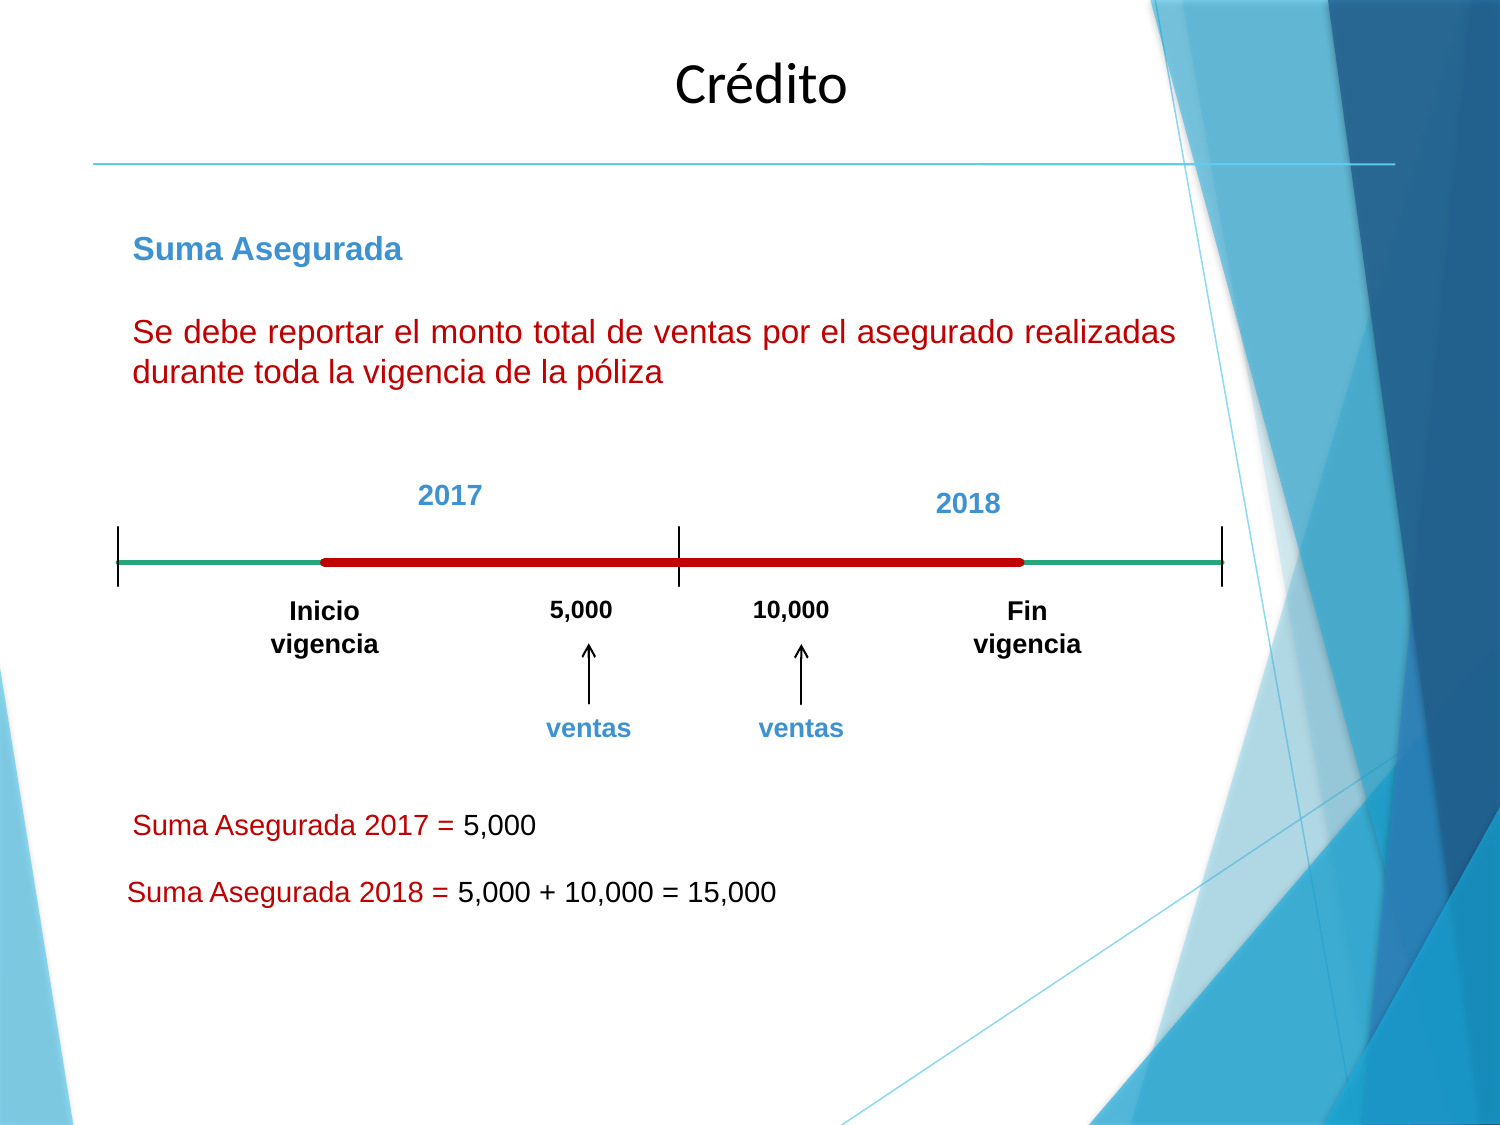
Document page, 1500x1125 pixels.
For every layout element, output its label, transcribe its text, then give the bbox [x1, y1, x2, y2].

text_box Crédito [210, 37, 1313, 123]
text_box Suma Asegurada 2018 = 5,000 + 10,000 = 15,000 [112, 866, 1187, 917]
text_box Fin vigencia [950, 586, 1104, 666]
text_box ventas [521, 703, 656, 751]
text_box Inicio vigencia [248, 586, 402, 666]
text_box Suma Asegurada 2017 = 5,000 [117, 798, 1193, 849]
text_box 2017 [373, 469, 527, 519]
text_box ventas [734, 703, 869, 751]
text_box 10,000 [714, 586, 869, 631]
text_box Se debe reportar el monto total de ventas por el asegurado realizadas durante toda la vigencia de la póliza [117, 302, 1193, 398]
text_box 5,000 [504, 586, 658, 631]
text_box 2018 [891, 476, 1045, 527]
text_box Suma Asegurada [117, 219, 1152, 275]
